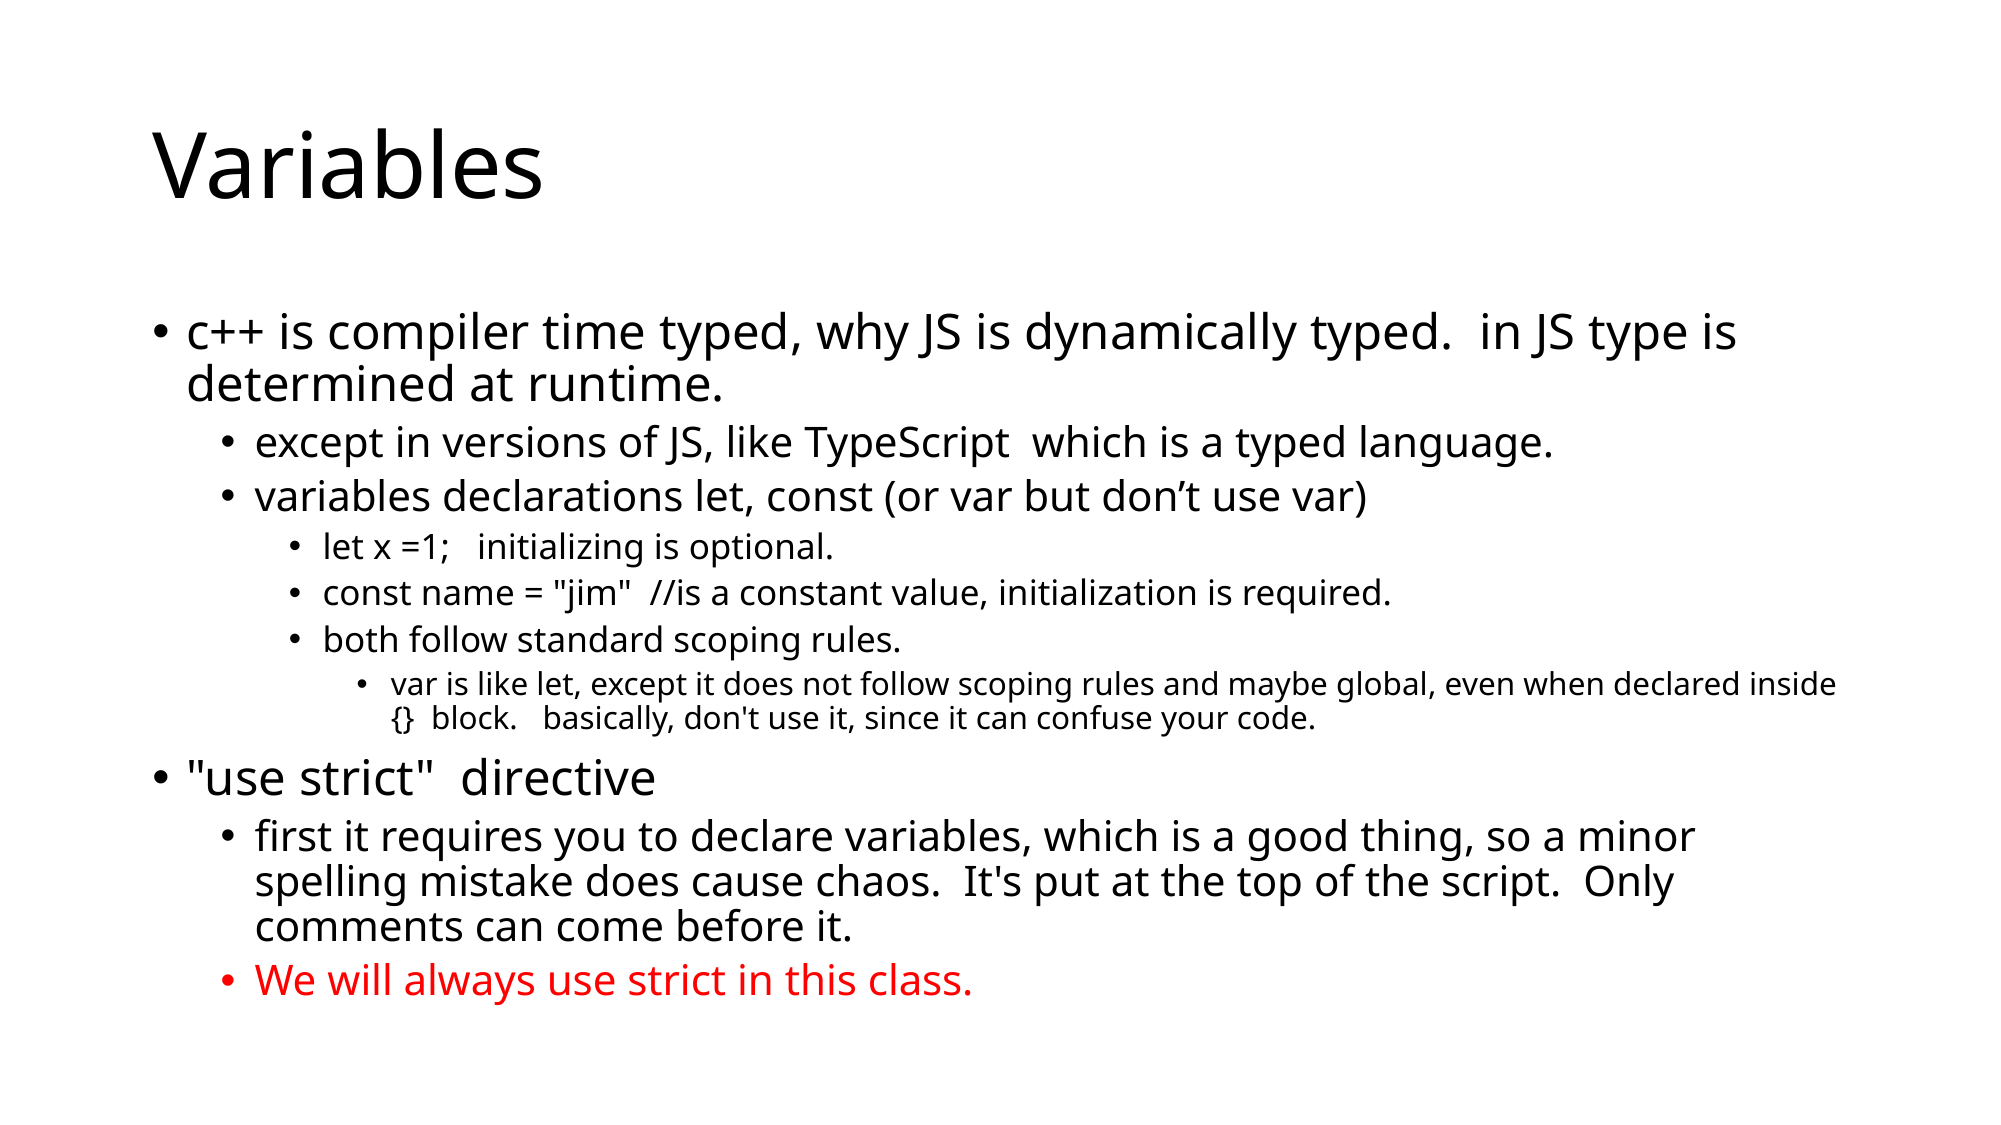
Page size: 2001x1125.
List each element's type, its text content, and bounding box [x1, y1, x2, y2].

title Variables [137, 59, 1863, 278]
list c++ is compiler time typed, why JS is dynamically typed. in JS type is determined at runtime. except in versions of JS, like TypeScript which is a typed language. variables declarations let, const (or var but don’t use var) let x =1; initializing is optional. const name = "jim" //is a constant value, initialization is required. both follow standard scoping rules. var is like let, except it does not follow scoping rules and maybe global, even when declared inside {} block. basically, don't use it, since it can confuse your code. "use strict" directive first it requires you to declare variables, which is a good thing, so a minor spelling mistake does cause chaos. It's put at the top of the script. Only comments can come before it. We will always use strict in this class. [137, 299, 1863, 1014]
